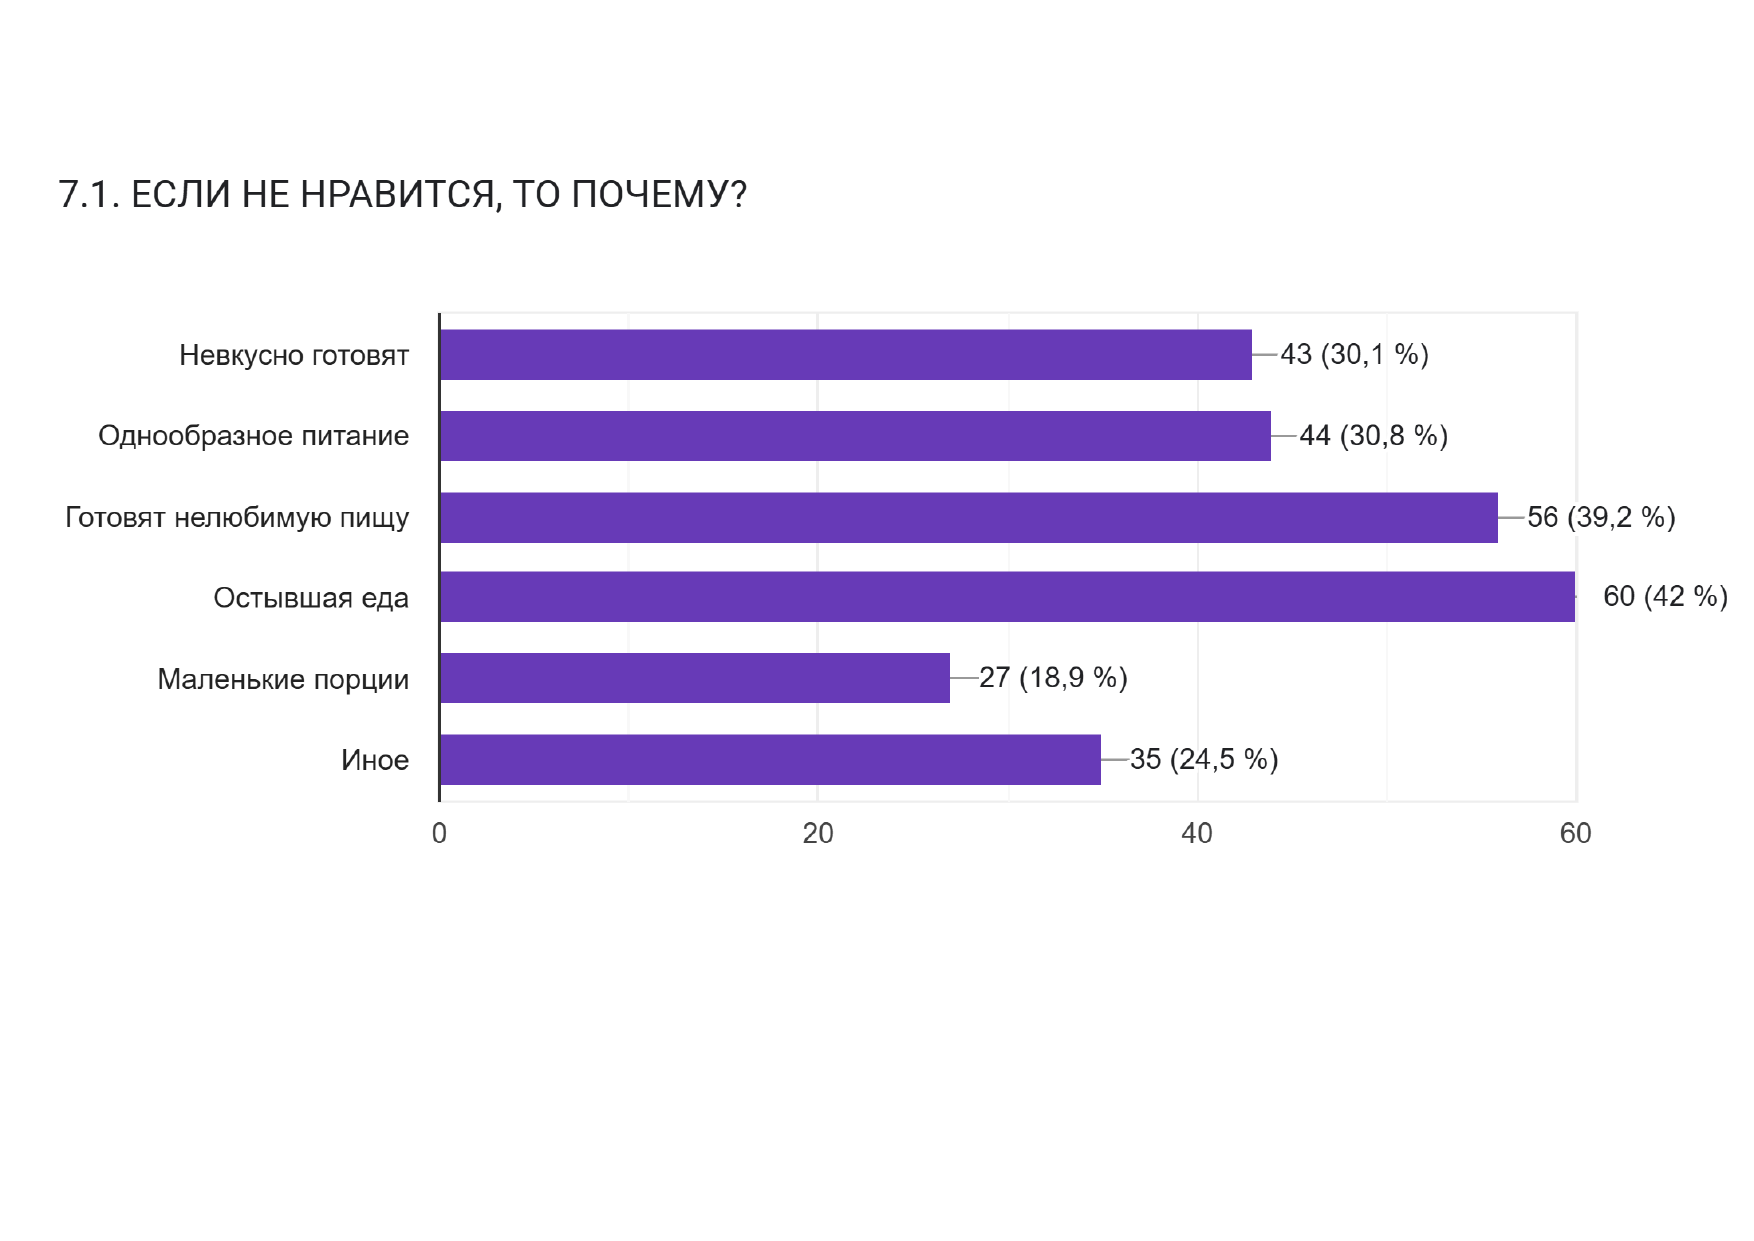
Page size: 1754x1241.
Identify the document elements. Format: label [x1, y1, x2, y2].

picture [0, 111, 1754, 945]
